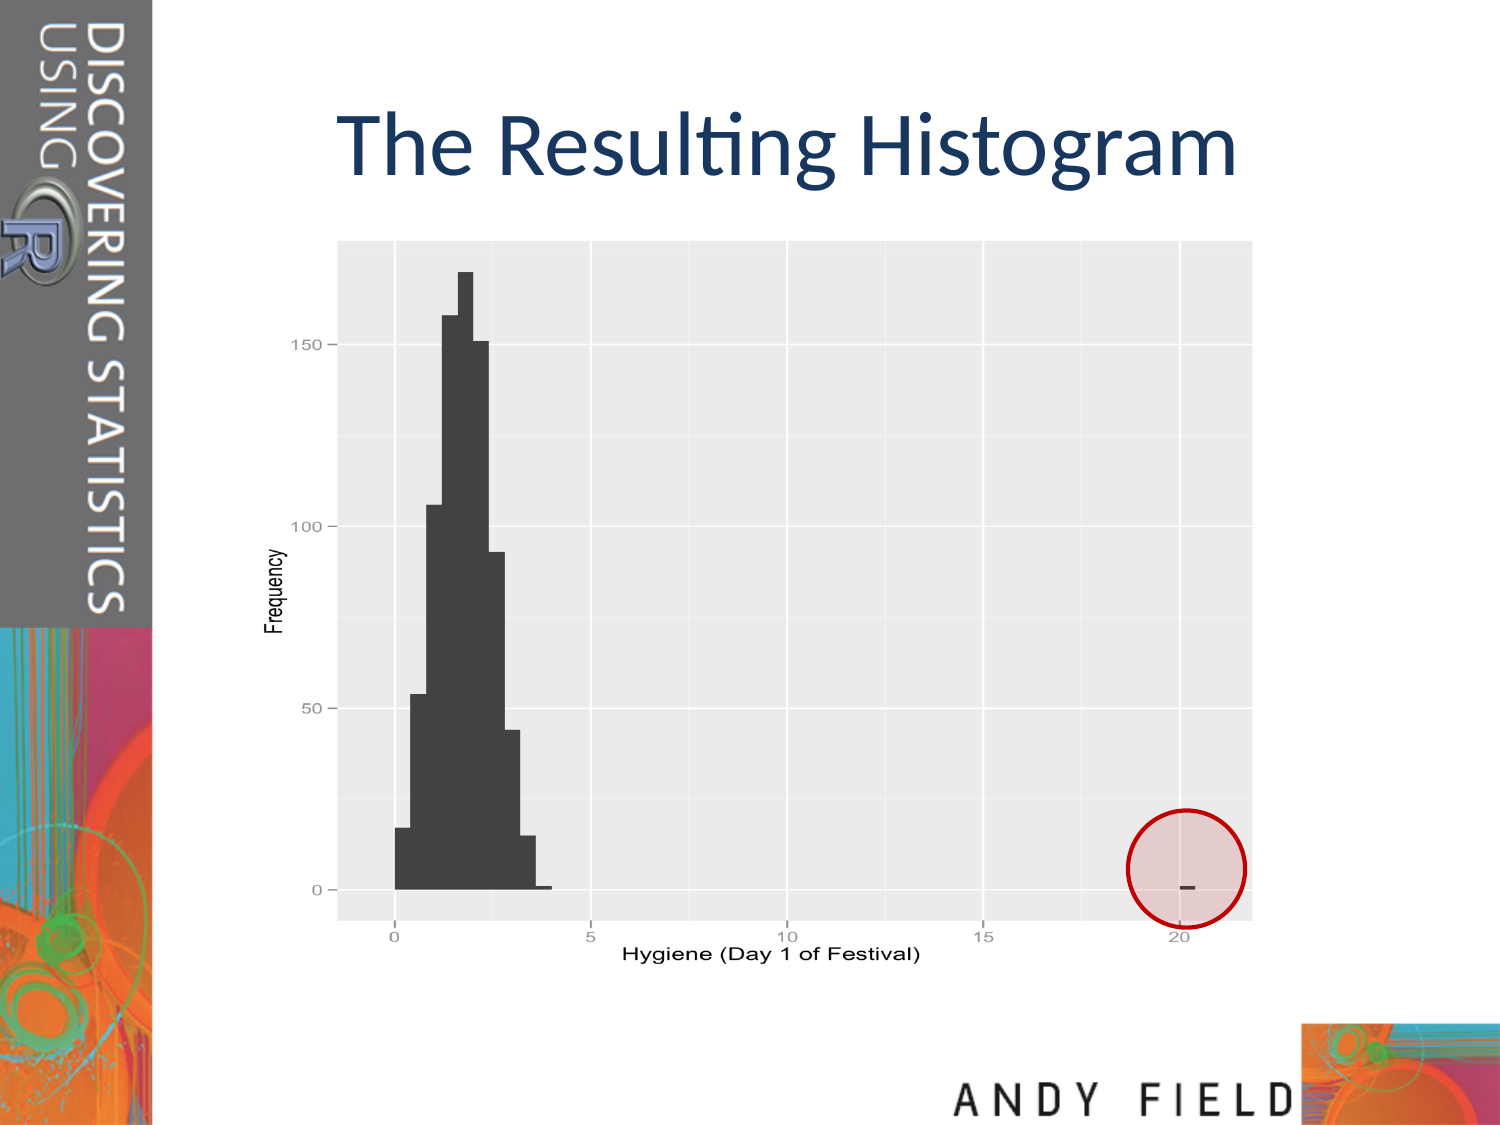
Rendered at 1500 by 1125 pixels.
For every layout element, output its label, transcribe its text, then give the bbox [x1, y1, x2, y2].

picture [0, 0, 1500, 1125]
title The Resulting Histogram [152, 45, 1425, 233]
